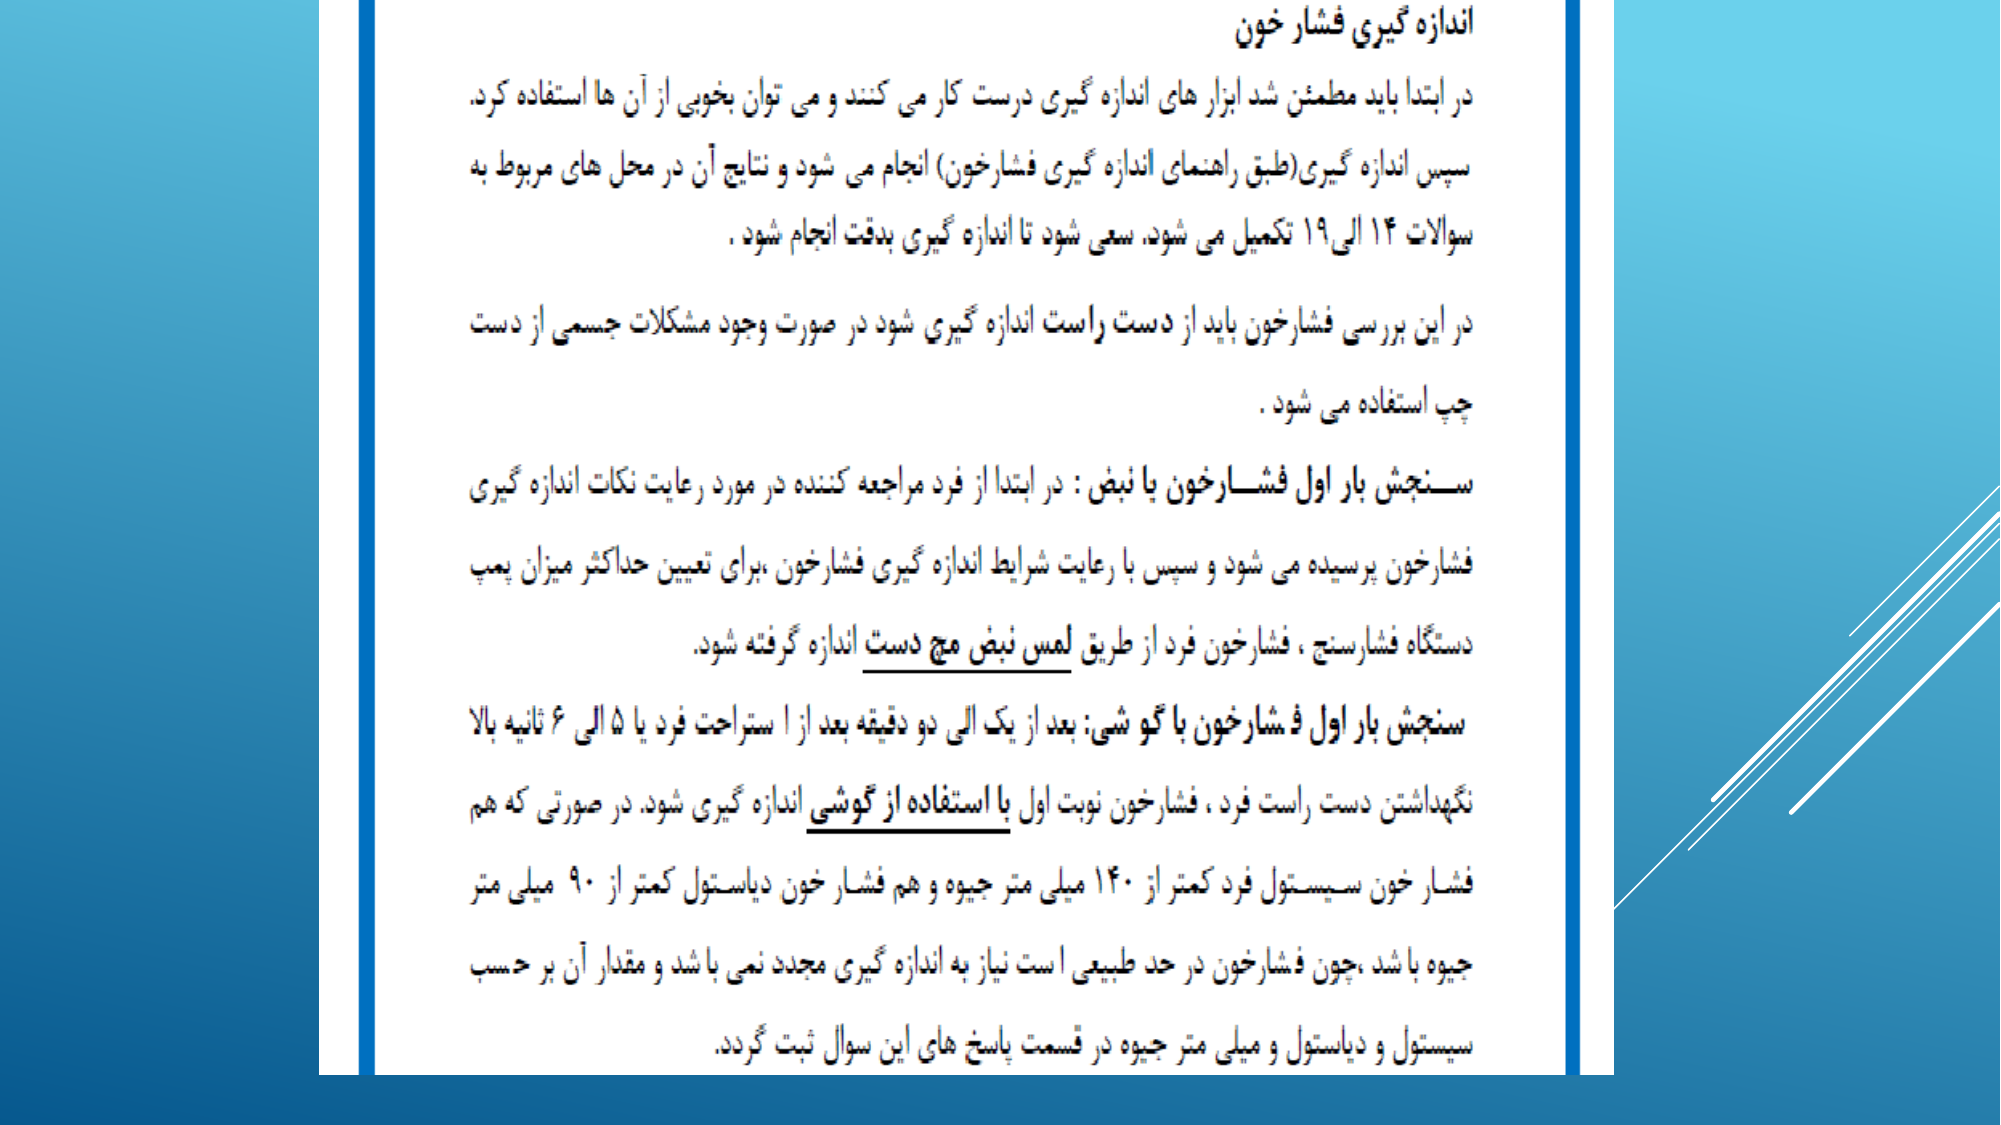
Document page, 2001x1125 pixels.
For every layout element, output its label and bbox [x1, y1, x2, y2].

list [319, 0, 1615, 1075]
